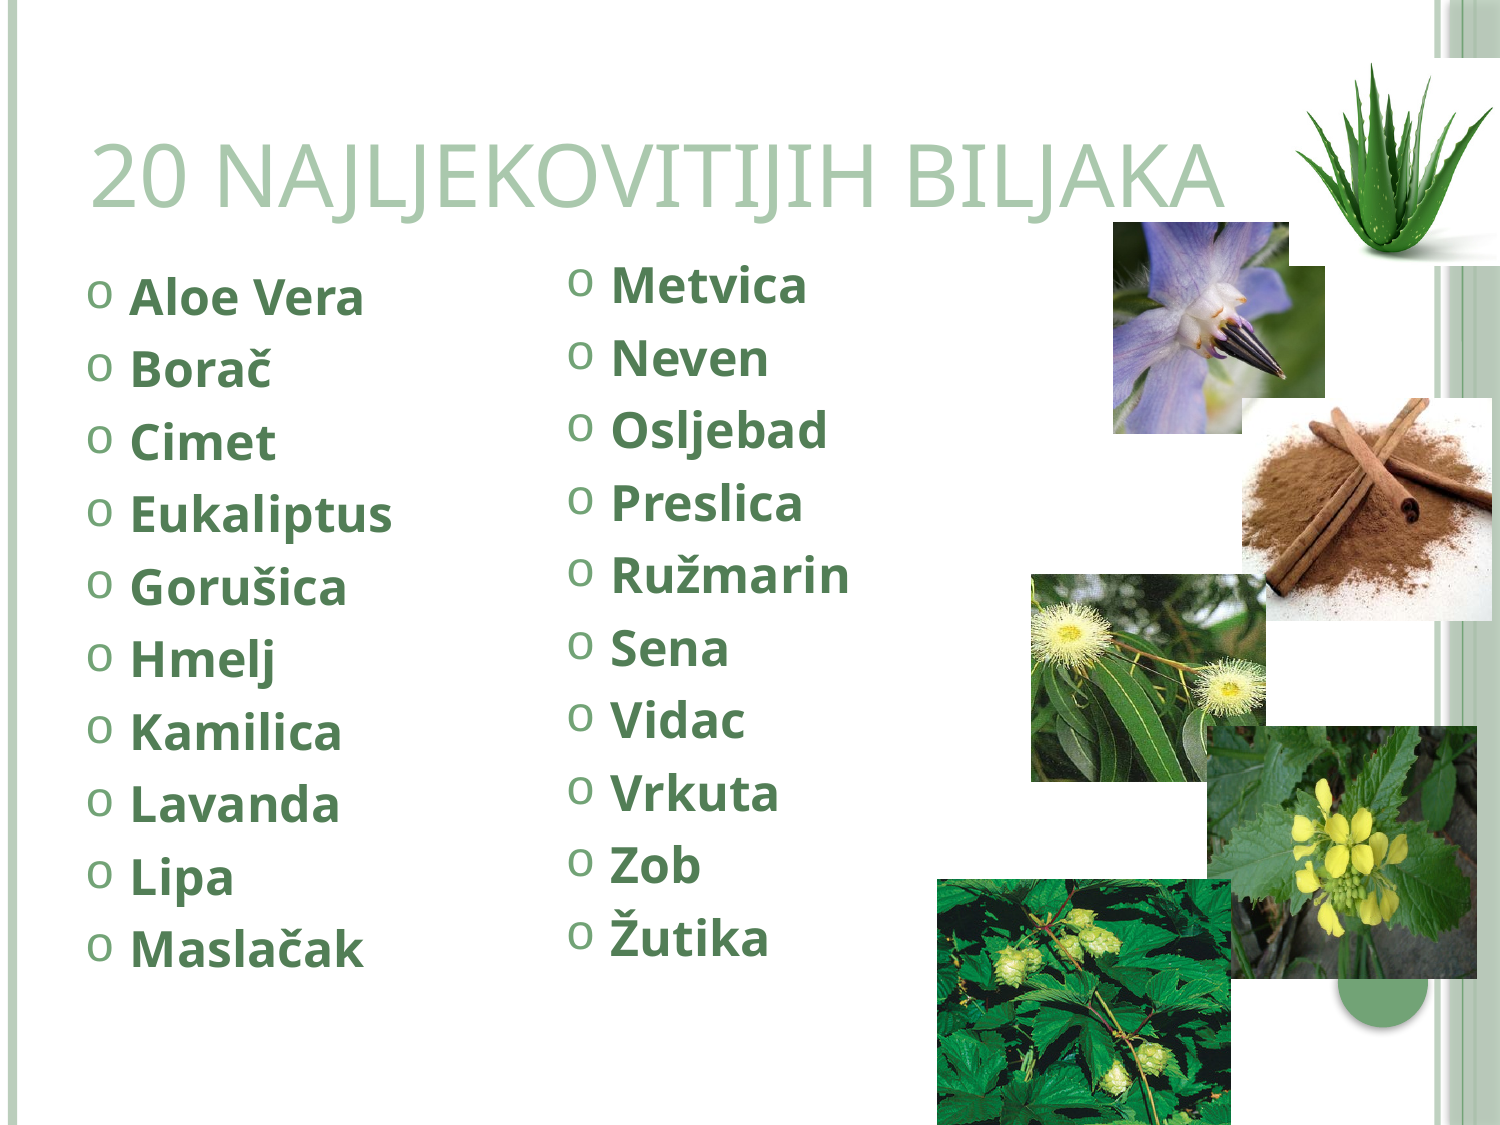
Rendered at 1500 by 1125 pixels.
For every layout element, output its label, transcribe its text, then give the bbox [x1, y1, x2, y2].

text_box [936, 57, 1500, 1125]
list Metvica Neven Osljebad Preslica Ružmarin Sena Vidac Vrkuta Zob Žutika [550, 246, 931, 997]
list Aloe Vera Borač Cimet Eukaliptus Gorušica Hmelj Kamilica Lavanda Lipa Maslačak [70, 257, 671, 1008]
title 20 najljekovitijih biljaka [75, 45, 1300, 233]
